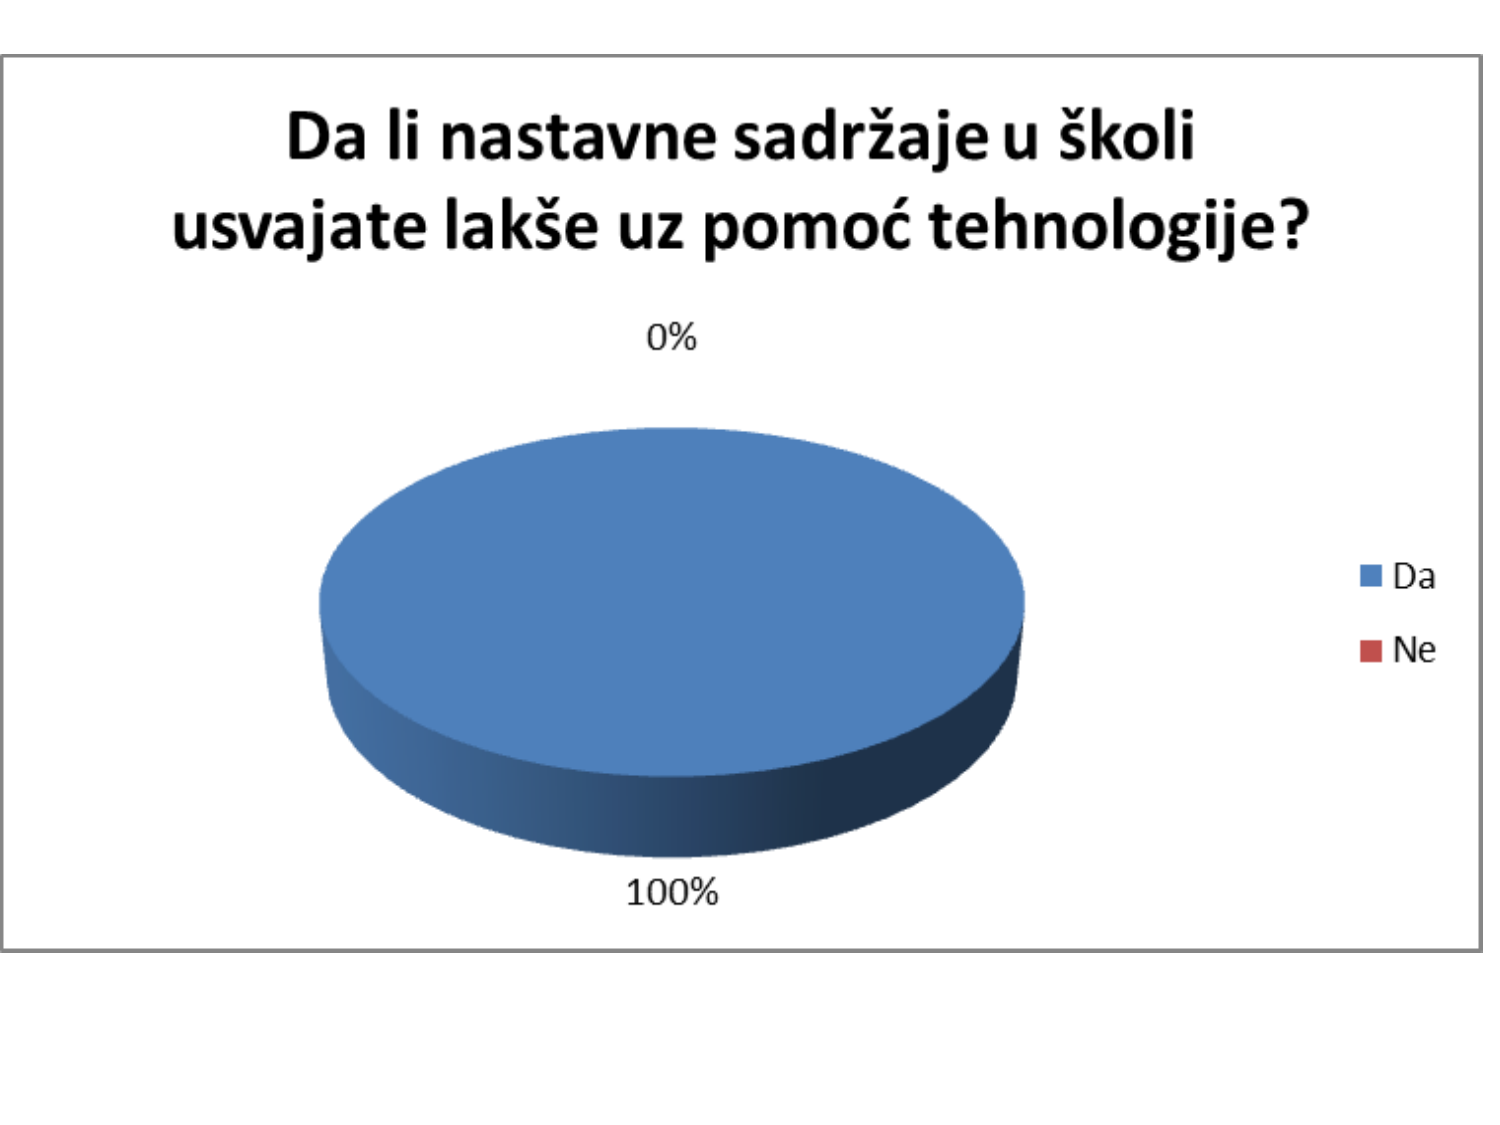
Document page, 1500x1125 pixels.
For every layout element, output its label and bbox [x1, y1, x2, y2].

picture [0, 54, 1483, 953]
